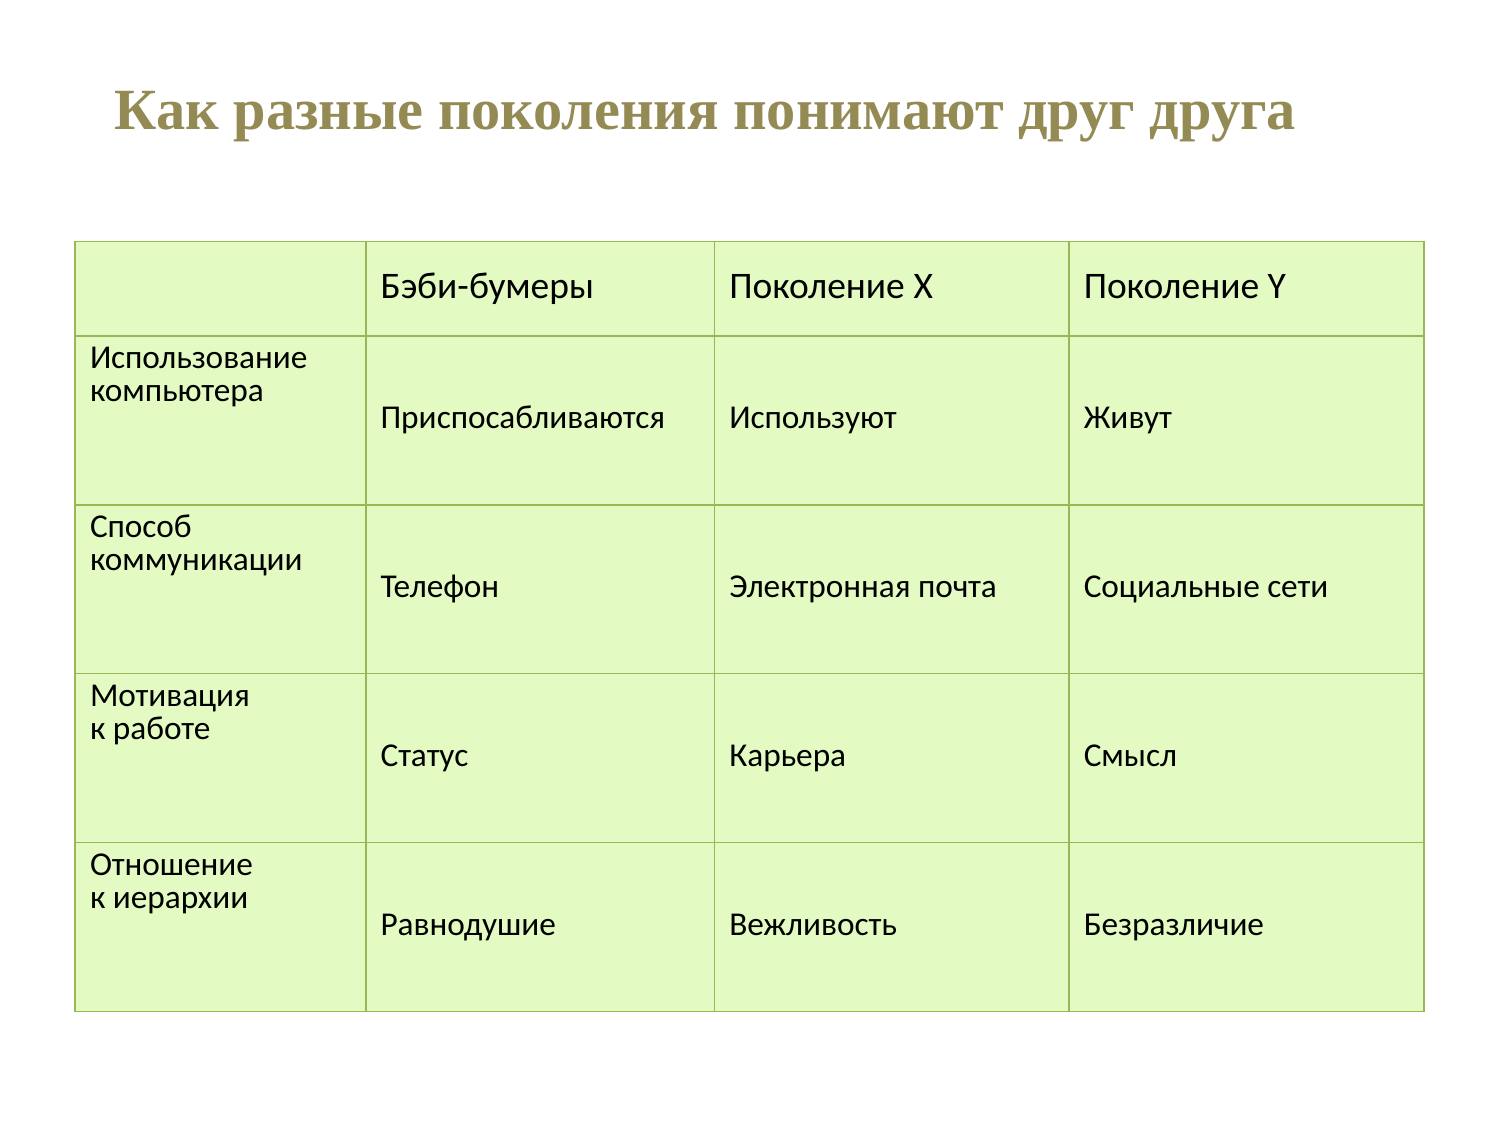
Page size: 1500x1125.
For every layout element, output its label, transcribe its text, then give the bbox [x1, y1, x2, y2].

table_cell Мотивация к работе [76, 674, 365, 842]
table_cell Отношение к иерархии [76, 843, 365, 1011]
table_cell Карьера [715, 674, 1068, 842]
table_header Бэби-бумеры [367, 242, 714, 335]
table_cell Вежливость [715, 843, 1068, 1011]
table_cell Приспосабливаются [367, 337, 714, 504]
table_cell Способ коммуникации [76, 506, 365, 673]
table_cell Смысл [1070, 674, 1423, 842]
table_cell Электронная почта [715, 506, 1068, 673]
table_header [76, 242, 365, 335]
table_header Поколение X [715, 242, 1068, 335]
text_box Как разные поколения понимают друг друга [100, 66, 1465, 149]
table_header Поколение Y [1070, 242, 1423, 335]
table_cell Живут [1070, 337, 1423, 504]
table_cell Телефон [367, 506, 714, 673]
table_cell Равнодушие [367, 843, 714, 1011]
table_cell Статус [367, 674, 714, 842]
table_cell Использование компьютера [76, 337, 365, 504]
table_cell Используют [715, 337, 1068, 504]
table_cell Безразличие [1070, 843, 1423, 1011]
table_cell Социальные сети [1070, 506, 1423, 673]
